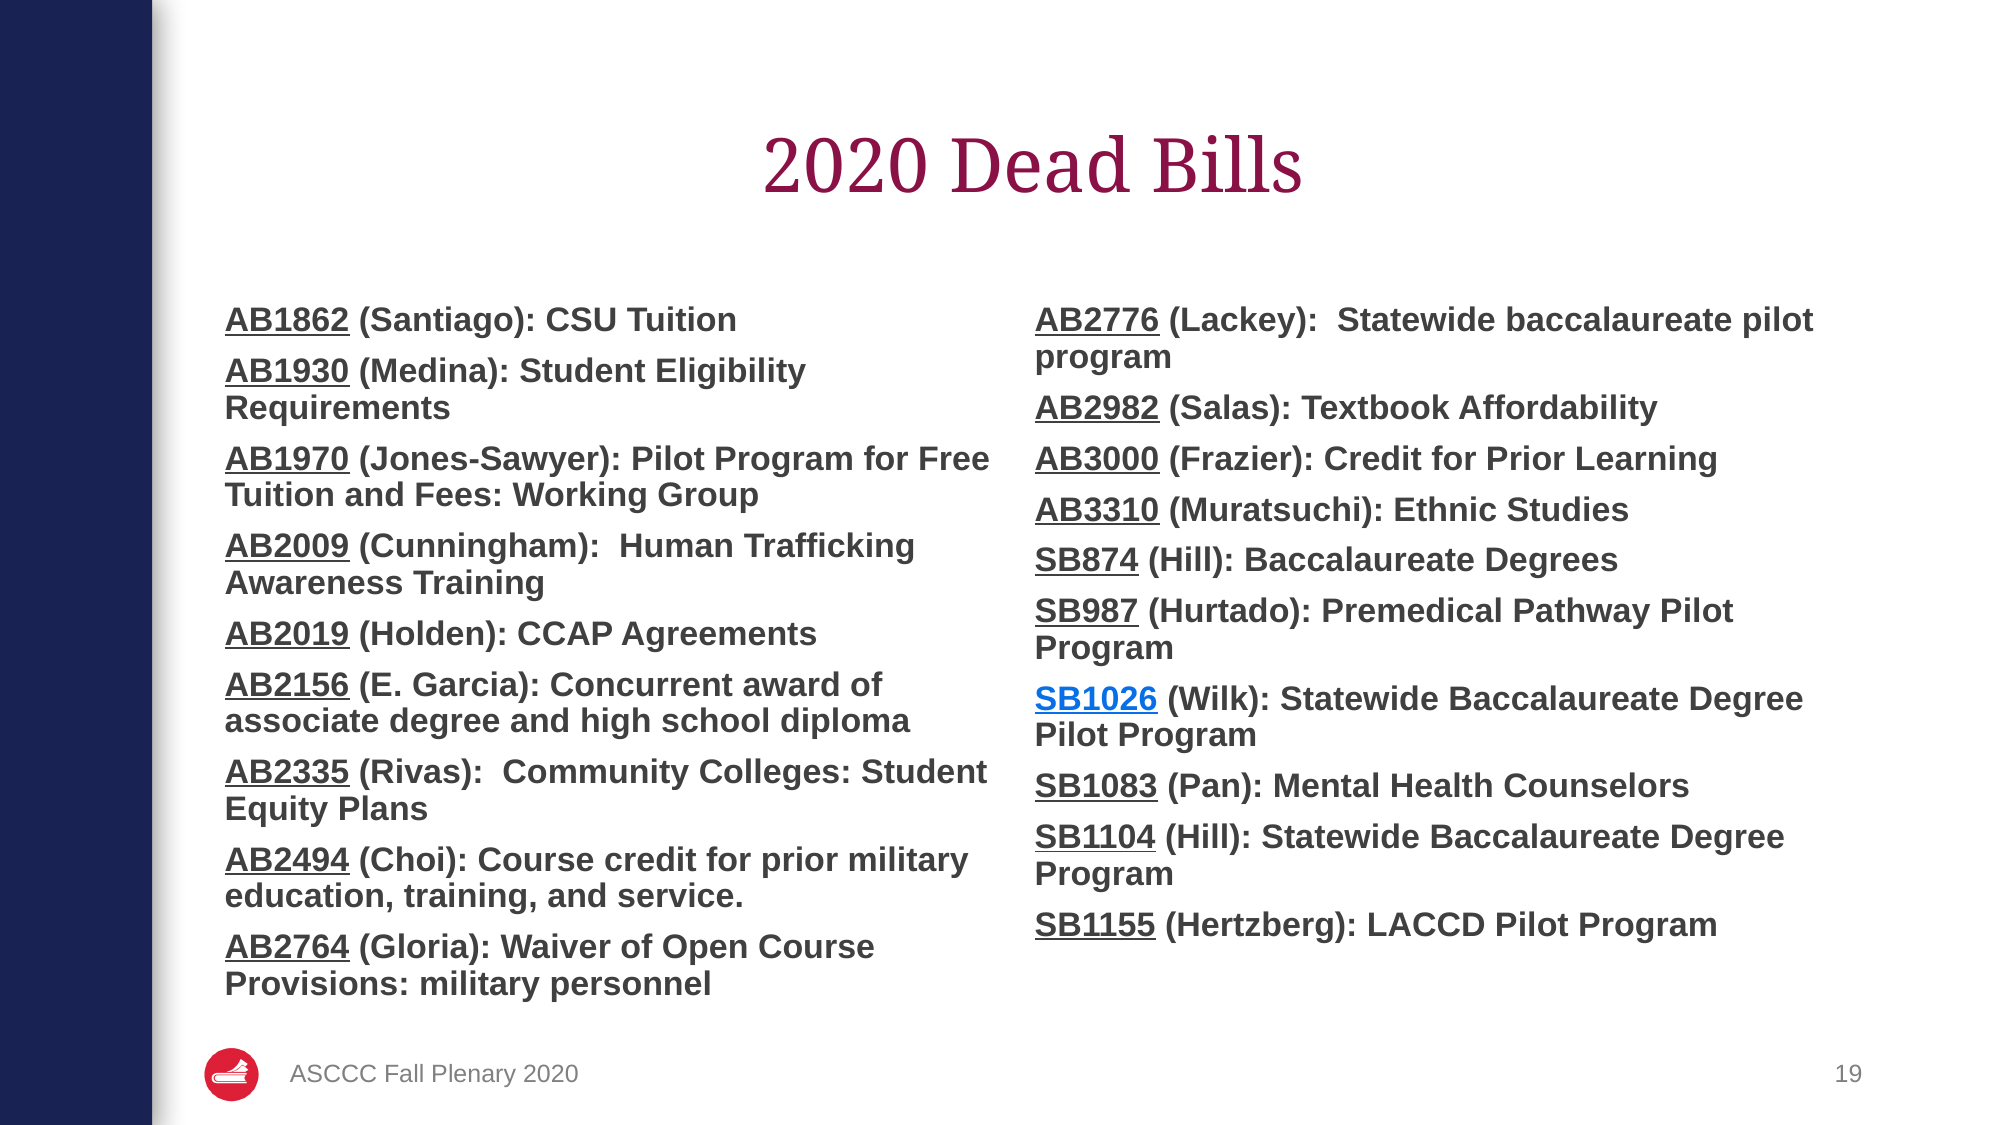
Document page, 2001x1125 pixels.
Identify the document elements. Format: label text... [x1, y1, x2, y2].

picture [202, 1046, 260, 1103]
footer ASCCC Fall Plenary 2020 [274, 1042, 950, 1103]
title 2020 Dead Bills [209, 59, 1858, 278]
list AB1862 (Santiago): CSU Tuition AB1930 (Medina): Student Eligibility Requirements AB1970 (Jones-Sawyer): Pilot Program for Free Tuition and Fees: Working Group AB2009 (Cunningham): Human Trafficking Awareness Training AB2019 (Holden): CCAP Agreements AB2156 (E. Garcia): Concurrent award of associate degree and high school diploma AB2335 (Rivas): Community Colleges: Student Equity Plans AB2494 (Choi): Course credit for prior military education, training, and service. AB2764 (Gloria): Waiver of Open Course Provisions: military personnel AB2776 (Lackey): Statewide baccalaureate pilot program AB2982 (Salas): Textbook Affordability AB3000 (Frazier): Credit for Prior Learning AB3310 (Muratsuchi): Ethnic Studies SB874 (Hill): Baccalaureate Degrees SB987 (Hurtado): Premedical Pathway Pilot Program SB1026 (Wilk): Statewide Baccalaureate Degree Pilot Program SB1083 (Pan): Mental Health Counselors SB1104 (Hill): Statewide Baccalaureate Degree Program SB1155 (Hertzberg): LACCD Pilot Program [209, 294, 1860, 1020]
slide_number 19 [1712, 1042, 1863, 1103]
